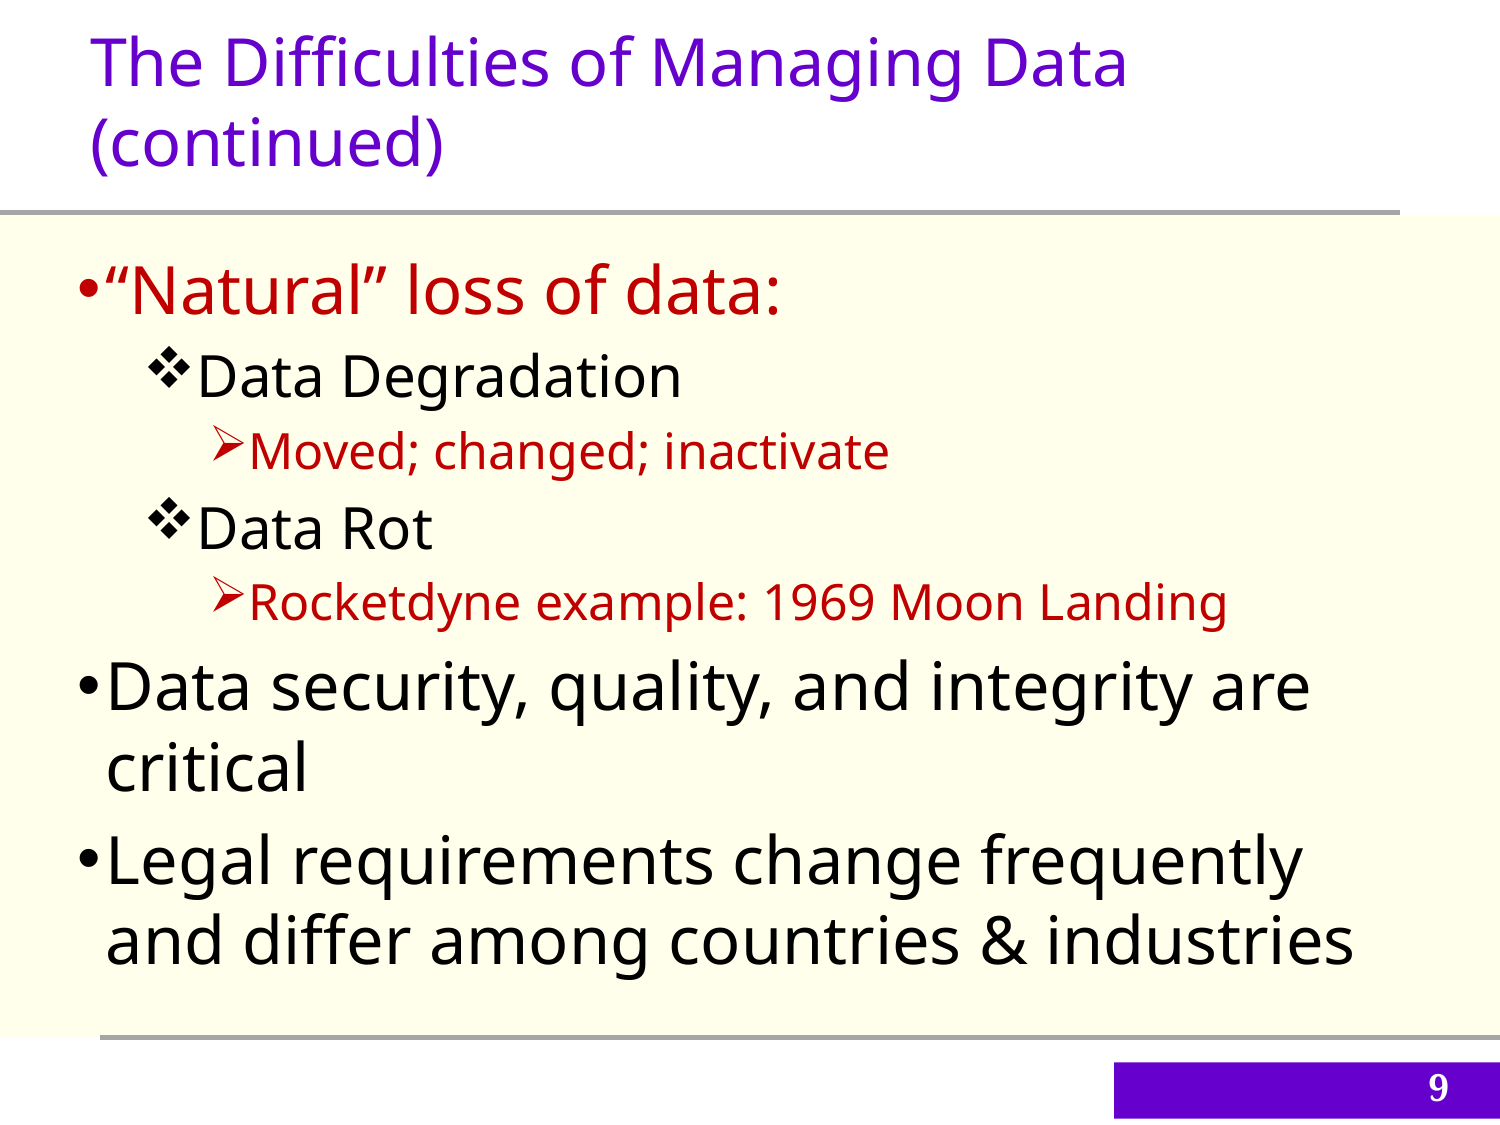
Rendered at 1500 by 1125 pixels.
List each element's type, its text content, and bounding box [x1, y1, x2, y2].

list “Natural” loss of data: Data Degradation Moved; changed; inactivate Data Rot Rocketdyne example: 1969 Moon Landing Data security, quality, and integrity are critical Legal requirements change frequently and differ among countries & industries [62, 240, 1413, 1033]
subtitle The Difficulties of Managing Data (continued) [75, 12, 1413, 188]
slide_number 9 [1114, 1059, 1465, 1120]
